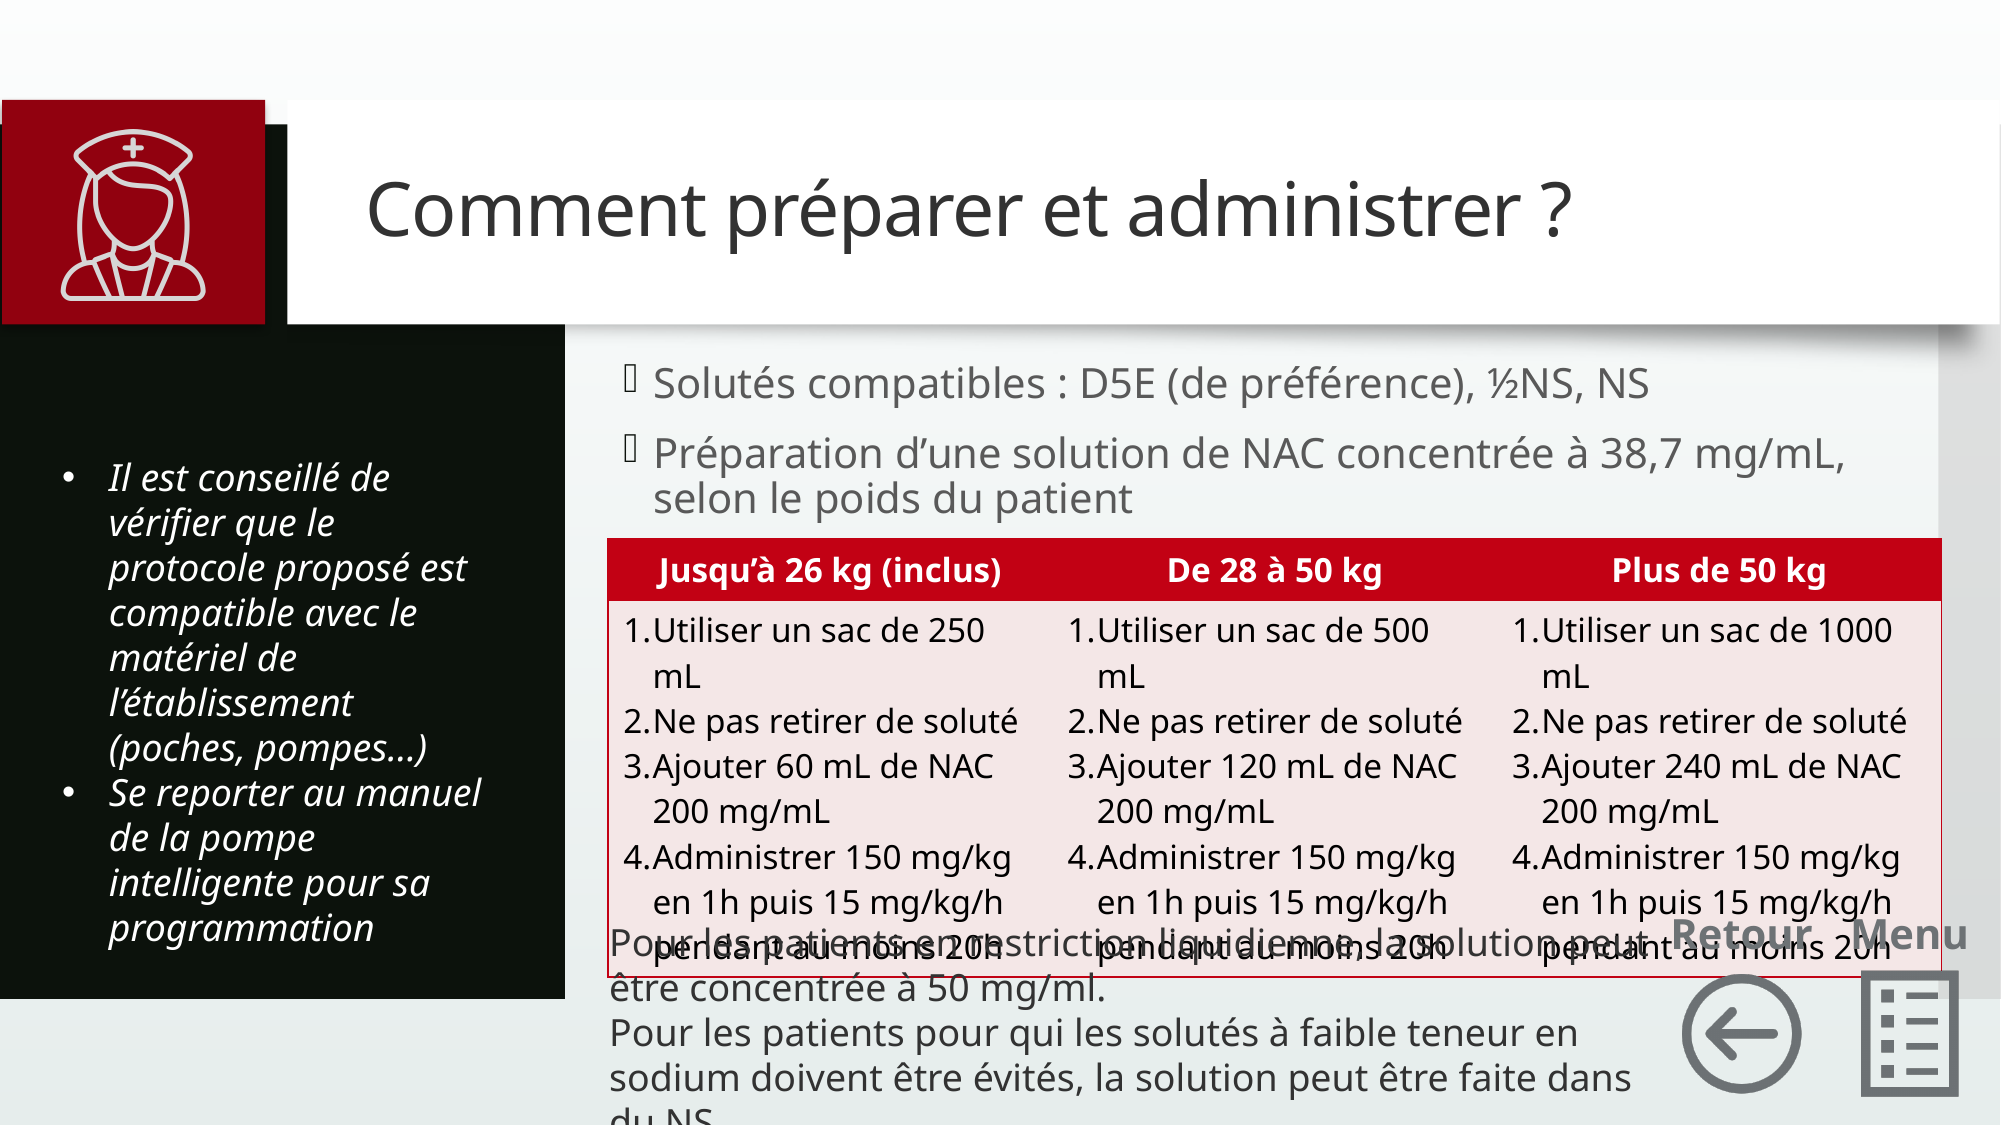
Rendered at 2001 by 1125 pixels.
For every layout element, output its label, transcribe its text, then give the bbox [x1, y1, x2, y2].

table_cell Utiliser un sac de 1000 mL Ne pas retirer de soluté Ajouter 240 mL de NAC 200 mg/mL Administrer 150 mg/kg en 1h puis 15 mg/kg/h pendant au moins 20h [1497, 601, 1941, 911]
table_header De 28 à 50 kg [1053, 540, 1497, 599]
title Comment préparer et administrer ? [350, 123, 1928, 301]
text_box Pour les patients en restriction liquidienne, la solution peut être concentrée à 50 mg/ml. Pour les patients pour qui les solutés à faible teneur en sodium doivent être évités, la solution peut être faite dans du NS. [594, 911, 1667, 1125]
list Solutés compatibles : D5E (de préférence), ½NS, NS Préparation d’une solution de NAC concentrée à 38,7 mg/mL, selon le poids du patient [608, 354, 1928, 538]
table_header Plus de 50 kg [1497, 540, 1941, 599]
text_box Il est conseillé de vérifier que le protocole proposé est compatible avec le matériel de l’établissement (poches, pompes…) Se reporter au manuel de la pompe intelligente pour sa programmation [47, 446, 507, 956]
table_cell Utiliser un sac de 250 mL Ne pas retirer de soluté Ajouter 60 mL de NAC 200 mg/mL Administrer 150 mg/kg en 1h puis 15 mg/kg/h pendant au moins 20h [609, 601, 1053, 911]
picture [287, 325, 2000, 376]
table_header Jusqu’à 26 kg (inclus) [609, 540, 1053, 599]
picture [47, 129, 219, 302]
table_cell Utiliser un sac de 500 mL Ne pas retirer de soluté Ajouter 120 mL de NAC 200 mg/mL Administrer 150 mg/kg en 1h puis 15 mg/kg/h pendant au moins 20h [1053, 601, 1497, 911]
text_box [1635, 900, 2000, 1109]
